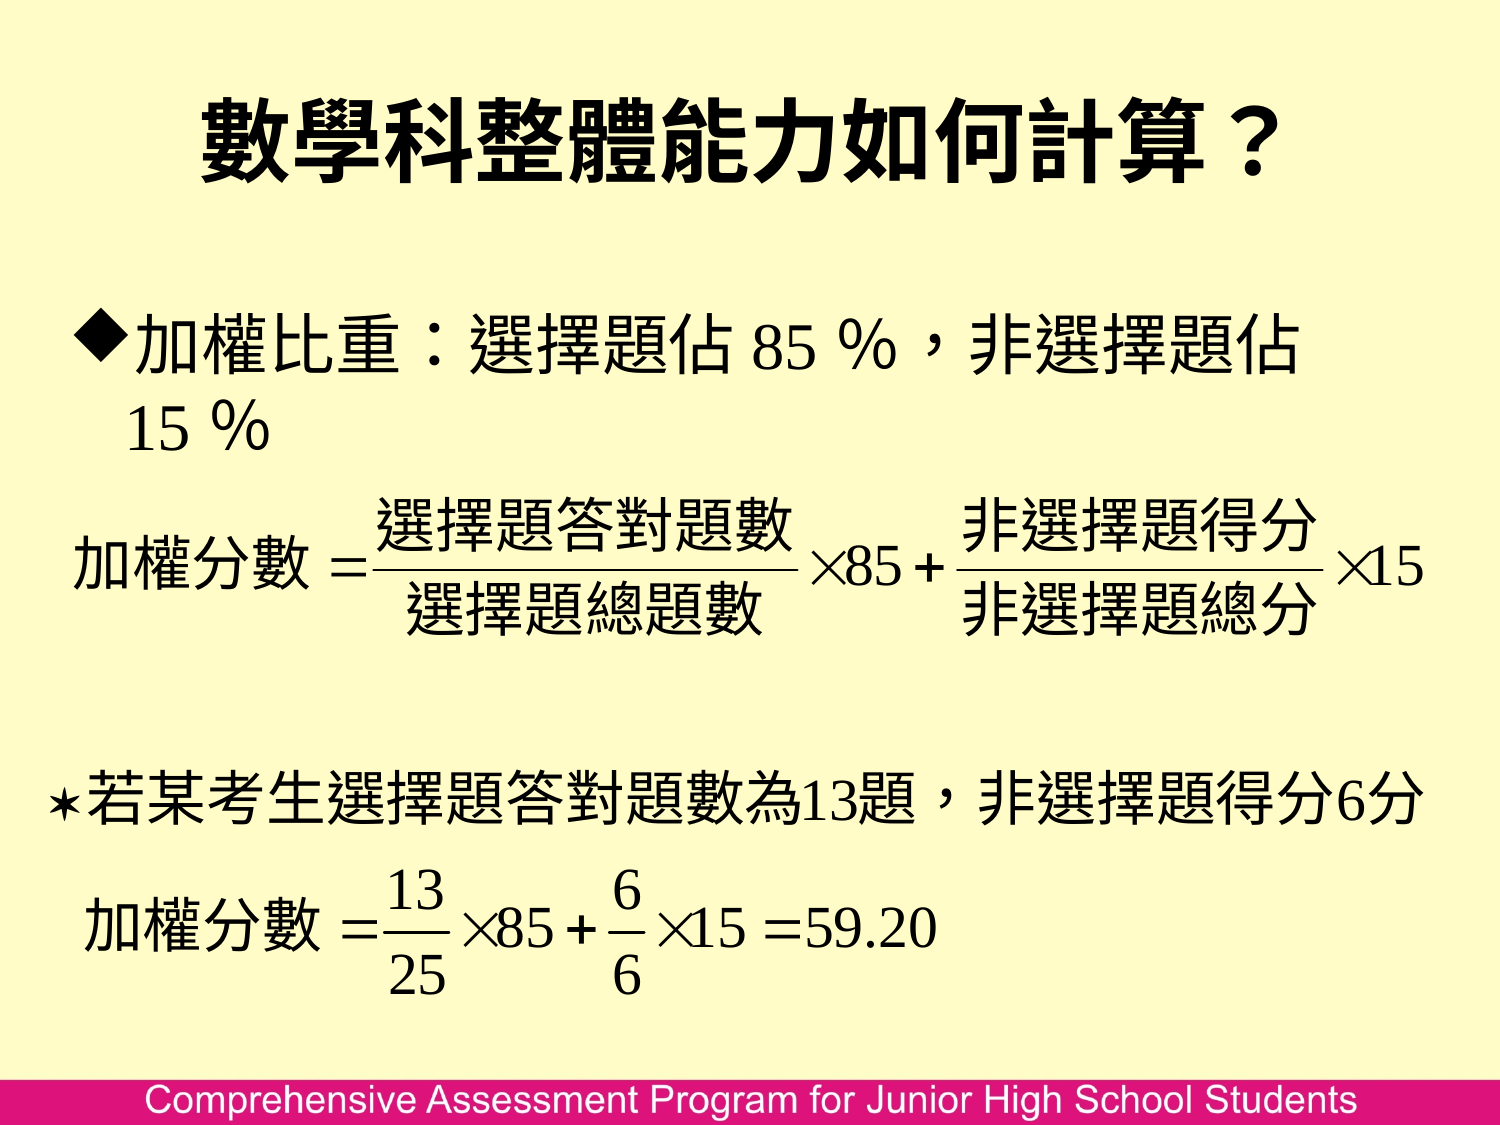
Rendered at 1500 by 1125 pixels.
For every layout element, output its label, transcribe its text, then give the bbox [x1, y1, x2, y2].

title 數學科整體能力如何計算？ [74, 44, 1426, 233]
list 加權比重：選擇題佔85％，非選擇題佔15％ [52, 262, 1459, 1048]
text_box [43, 763, 1436, 1098]
picture [0, 0, 1500, 1125]
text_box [63, 491, 1435, 741]
